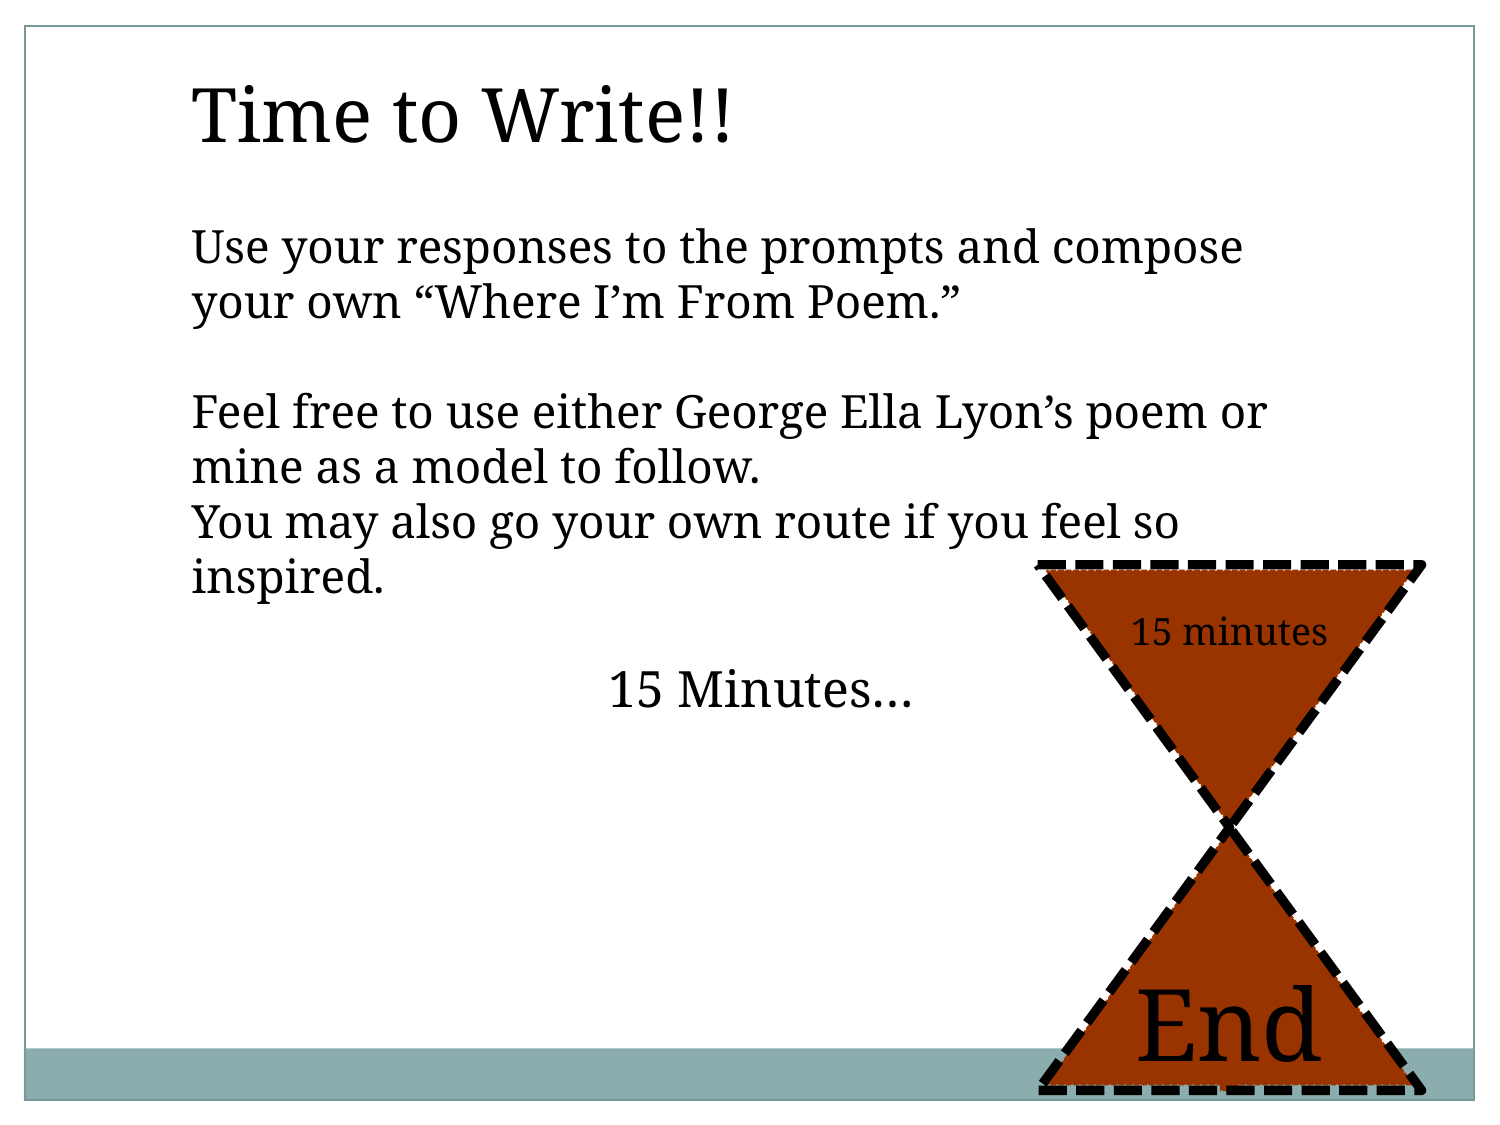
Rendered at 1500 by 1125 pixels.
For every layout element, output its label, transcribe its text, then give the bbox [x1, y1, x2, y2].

text_box [1036, 975, 1422, 1092]
text_box 15 minutes [1116, 600, 1344, 660]
text_box Time to Write!! Use your responses to the prompts and compose your own “Where I’m From Poem.” Feel free to use either George Ella Lyon’s poem or mine as a model to follow. You may also go your own route if you feel so inspired. 15 Minutes… [176, 60, 1347, 726]
text_box [1037, 563, 1422, 954]
text_box End [1120, 954, 1339, 1090]
